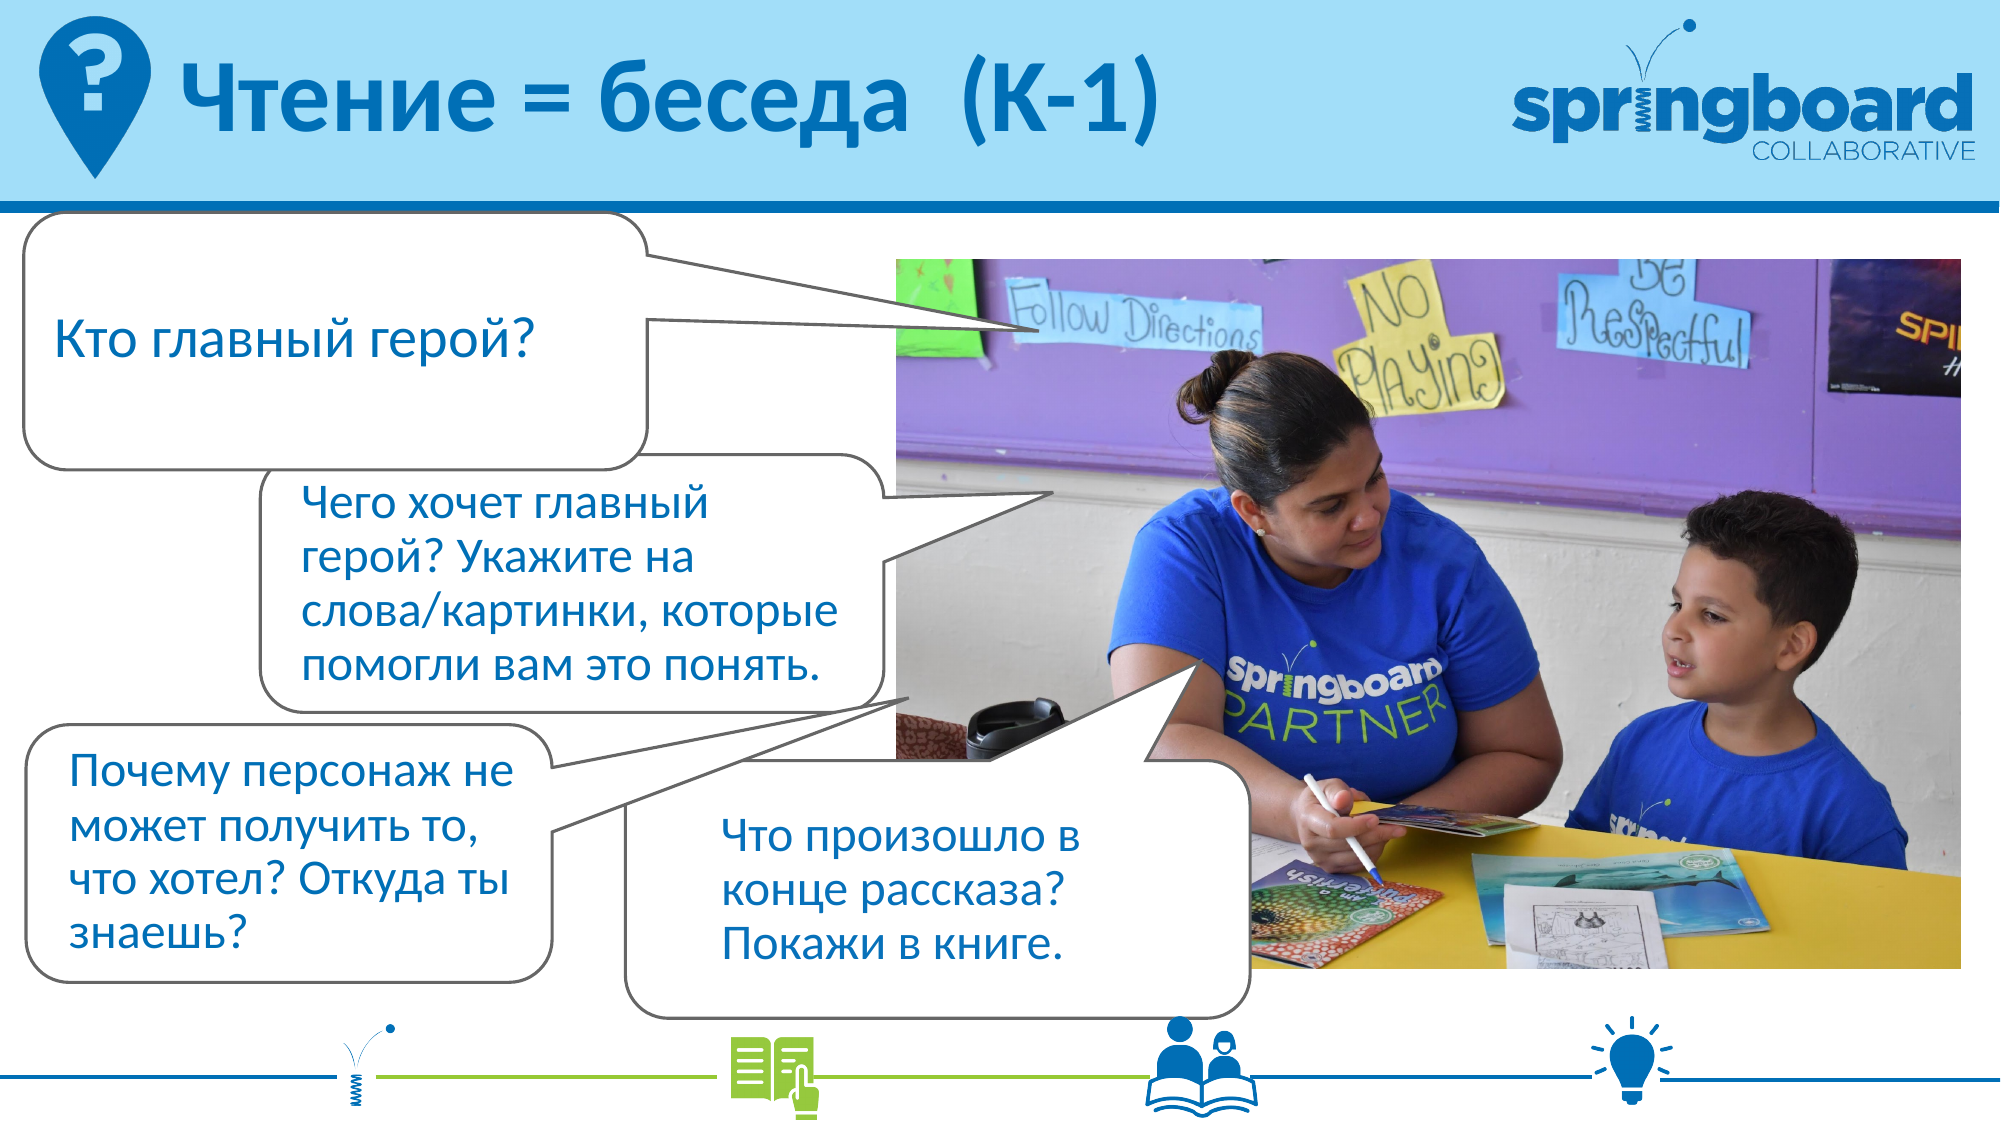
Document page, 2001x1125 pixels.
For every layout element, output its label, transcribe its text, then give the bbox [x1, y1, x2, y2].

title Чтение = беседа (K-1) [134, 0, 2000, 196]
picture [1591, 1016, 1673, 1105]
picture [1145, 1016, 1258, 1118]
picture [731, 1037, 819, 1120]
list Почему персонаж не может получить то, что хотел? Откуда ты знаешь? [52, 737, 568, 966]
picture [39, 13, 152, 180]
list Что произошло в конце рассказа? Покажи в книге. [668, 775, 1211, 1004]
picture [343, 1024, 395, 1106]
list Кто главный герой? [39, 237, 612, 440]
picture [896, 259, 1961, 969]
list Чего хочет главный герой? Укажите на слова/картинки, которые помогли вам это понять. [286, 482, 859, 686]
